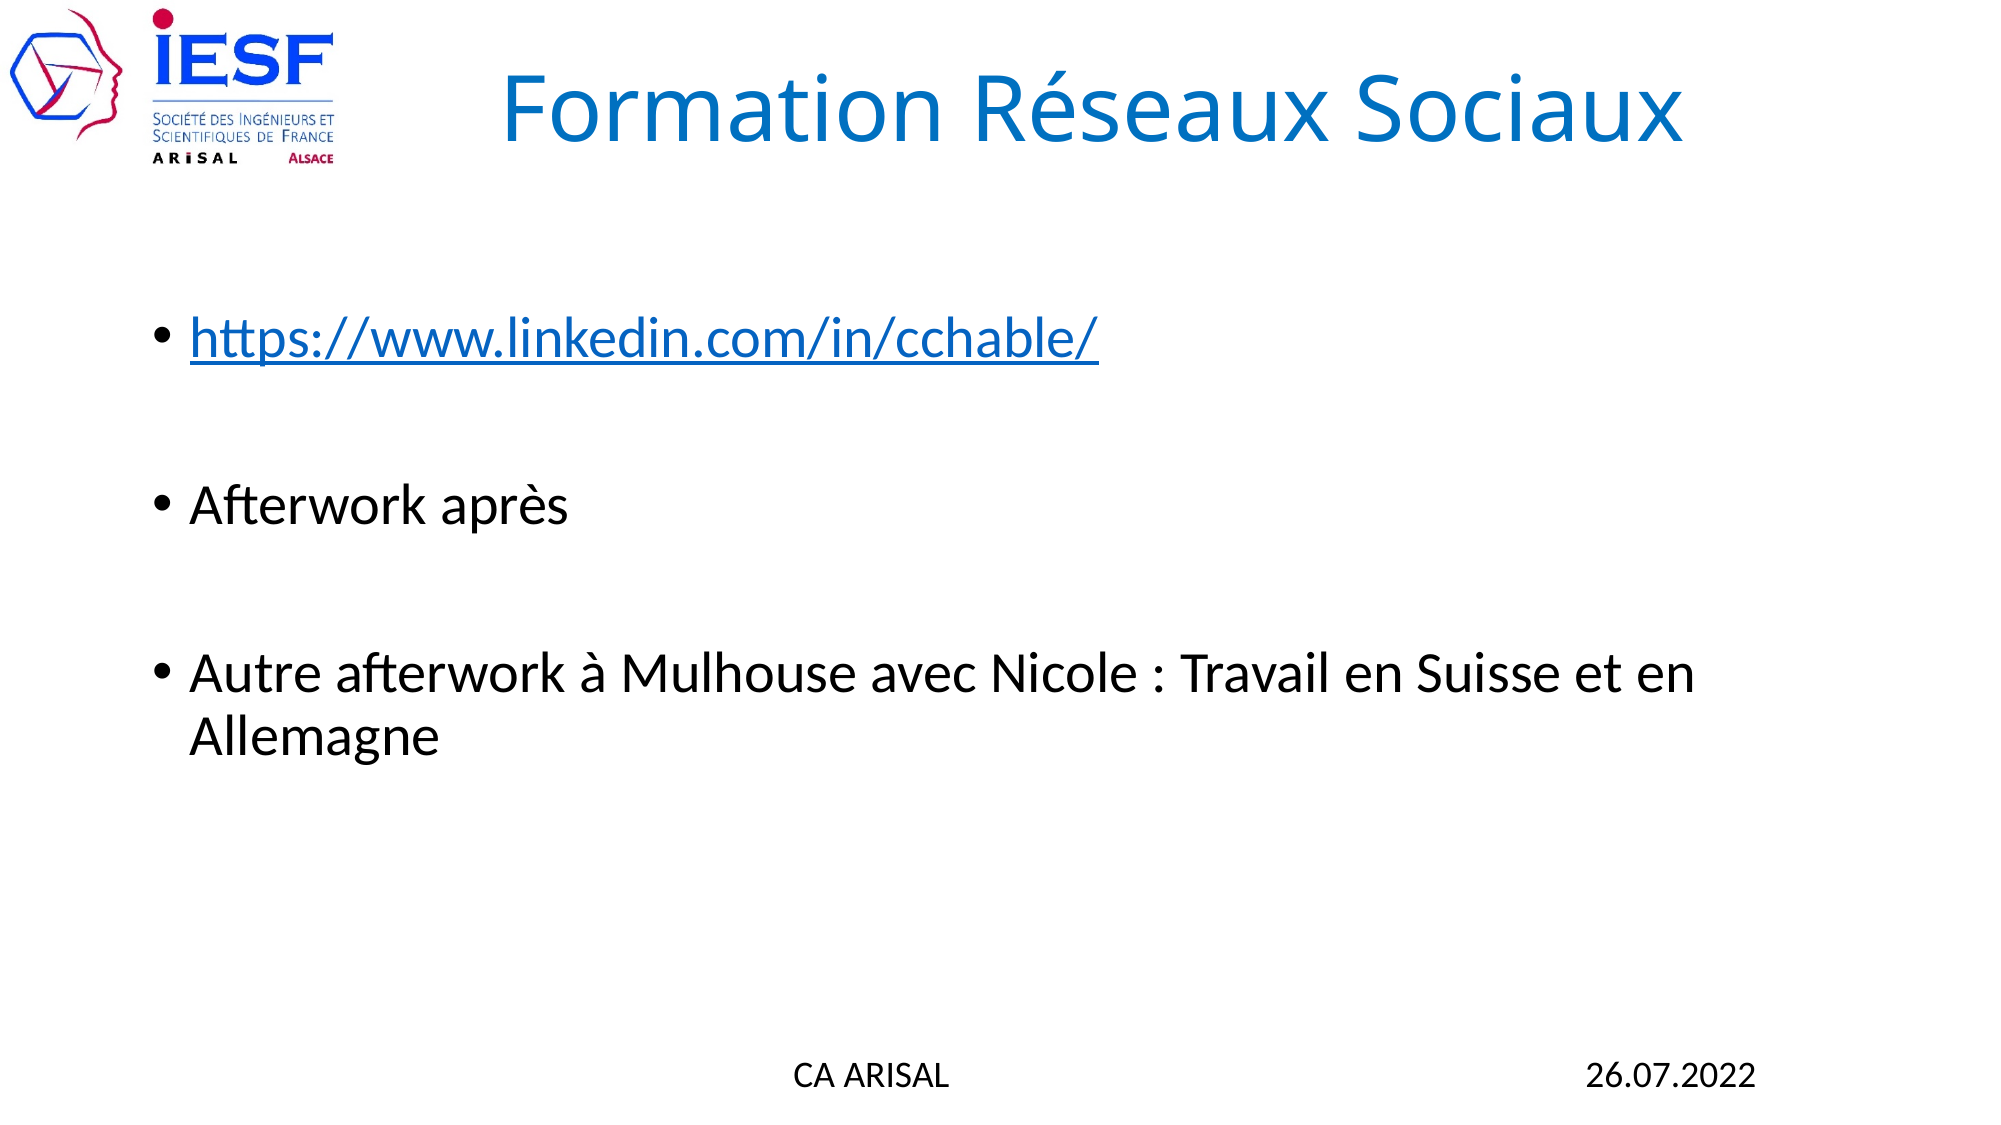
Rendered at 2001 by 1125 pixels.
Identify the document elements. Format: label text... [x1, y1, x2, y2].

list https://www.linkedin.com/in/cchable/ Afterwork après Autre afterwork à Mulhouse avec Nicole : Travail en Suisse et en Allemagne [137, 299, 1863, 1014]
text_box Formation Réseaux Sociaux [484, 39, 1950, 185]
picture [0, 0, 343, 172]
